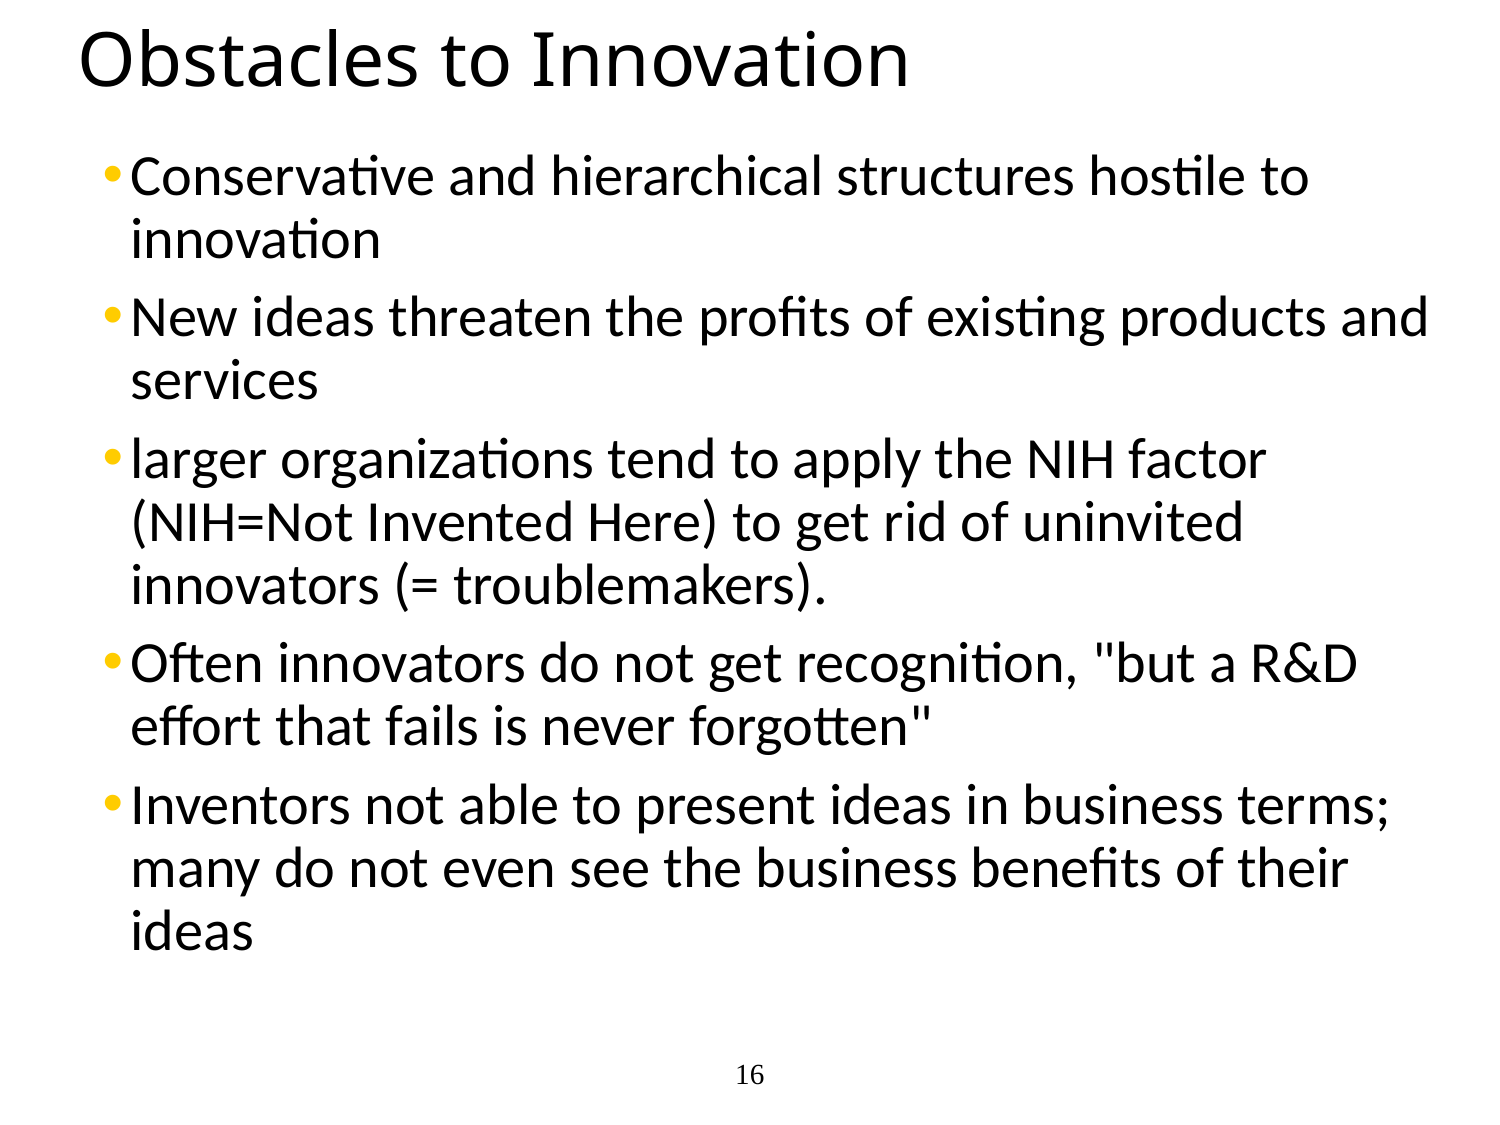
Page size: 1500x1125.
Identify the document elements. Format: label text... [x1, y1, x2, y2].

list Conservative and hierarchical structures hostile to innovation New ideas threaten the profits of existing products and services larger organizations tend to apply the NIH factor (NIH=Not Invented Here) to get rid of uninvited innovators (= troublemakers). Often innovators do not get recognition, "but a R&D effort that fails is never forgotten" Inventors not able to present ideas in business terms; many do not even see the business benefits of their ideas [87, 137, 1450, 963]
title Obstacles to Innovation [62, 0, 1338, 125]
footer 16 [496, 1042, 1004, 1103]
